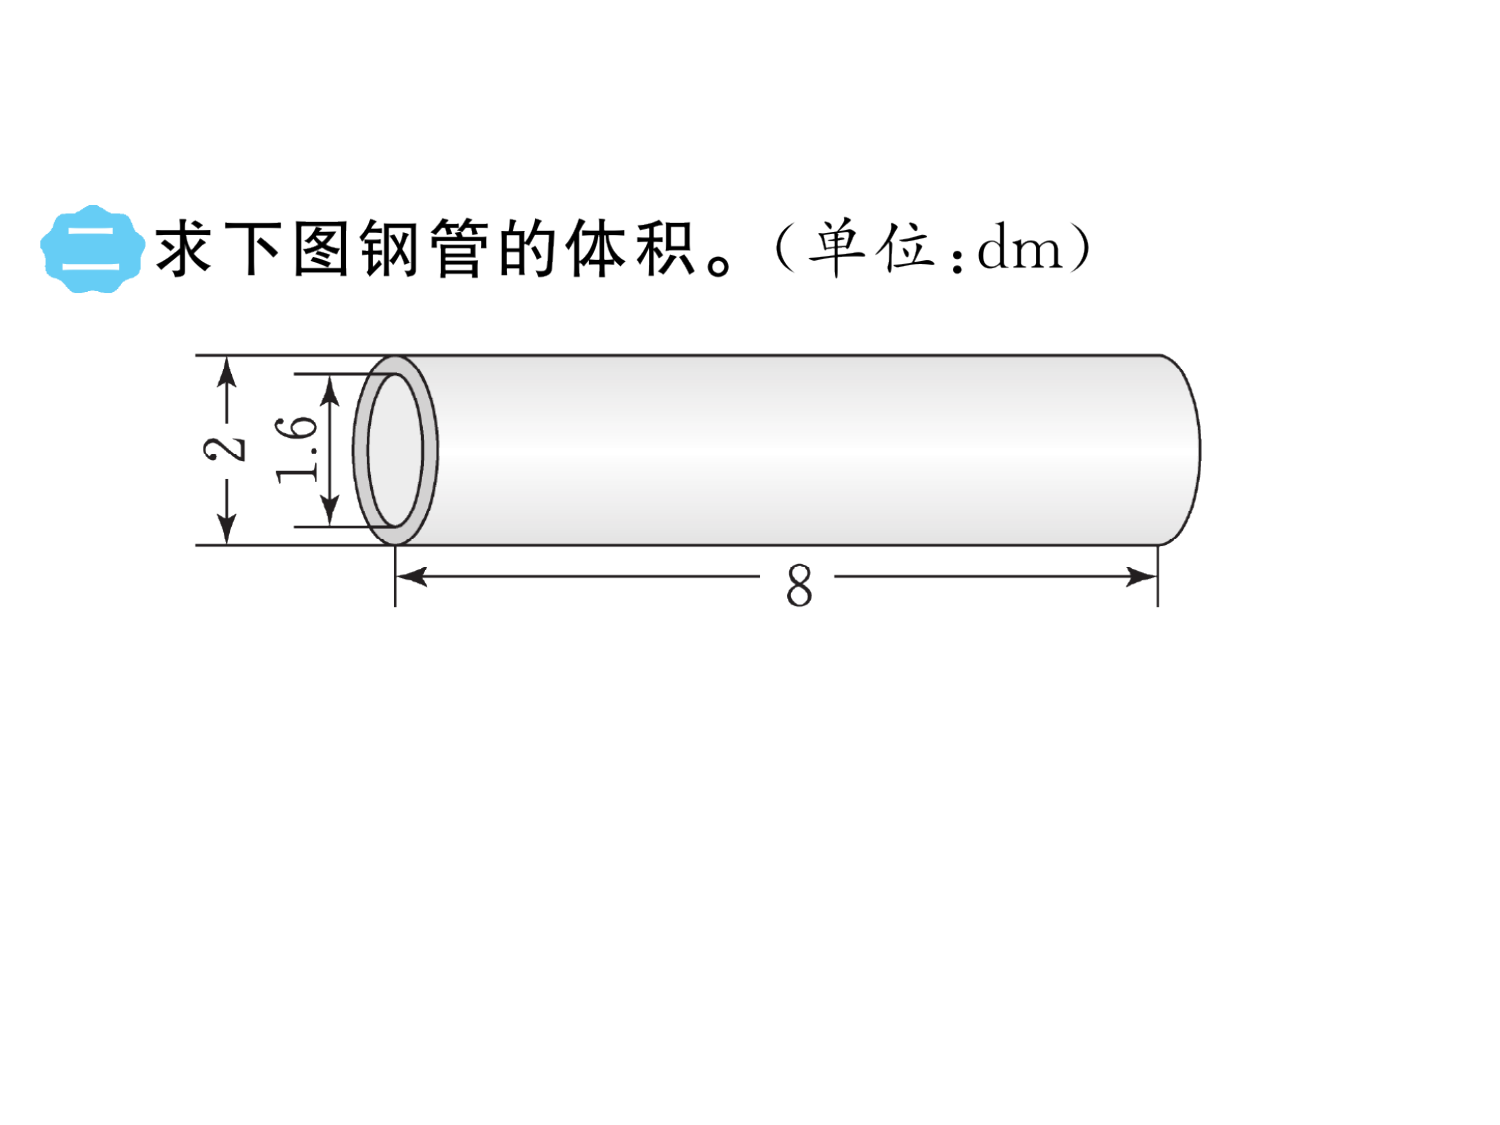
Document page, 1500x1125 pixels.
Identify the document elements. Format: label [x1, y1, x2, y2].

picture [35, 177, 1453, 874]
